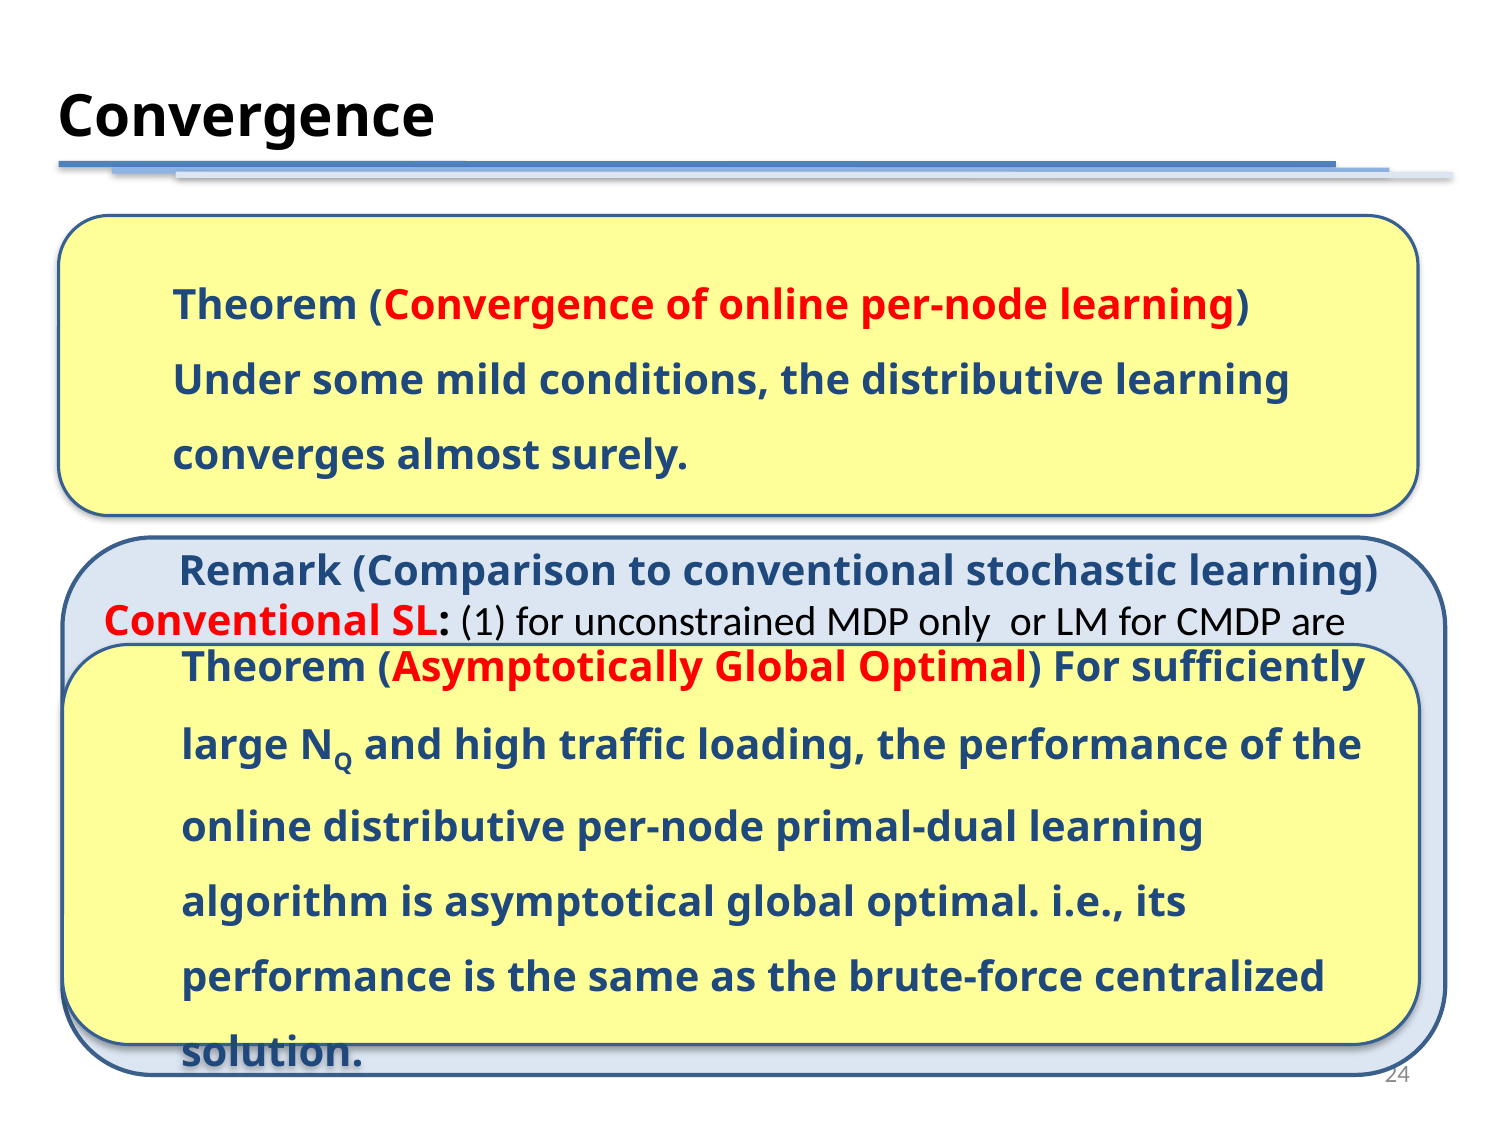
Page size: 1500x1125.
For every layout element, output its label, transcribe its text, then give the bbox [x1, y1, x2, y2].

text_box Theorem (Asymptotically Global Optimal) For sufficiently large NQ and high traffic loading, the performance of the online distributive per-node primal-dual learning algorithm is asymptotical global optimal. i.e., its performance is the same as the brute-force centralized solution. [61, 643, 1421, 1046]
slide_number 24 [1074, 1047, 1425, 1103]
text_box Theorem (Convergence of online per-node learning) Under some mild conditions, the distributive learning converges almost surely. [57, 214, 1419, 517]
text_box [58, 70, 1454, 176]
text_box Remark (Comparison to conventional stochastic learning) Conventional SL: (1) for unconstrained MDP only or LM for CMDP are determined offline by simulation; (2) designed for centralized solution with control action determined entirely from the potential update  Convergence Proof based on standard “contraction Mapping” and Fixed-Point Theorem argument. Proposed SL: (1) simultaneous update of LM and the potential function; (2) control action is determined by all the users’ potential via per-stage bid per-node potential update is NOT a contraction mapping & standard proof does not apply. [60, 535, 1448, 1078]
